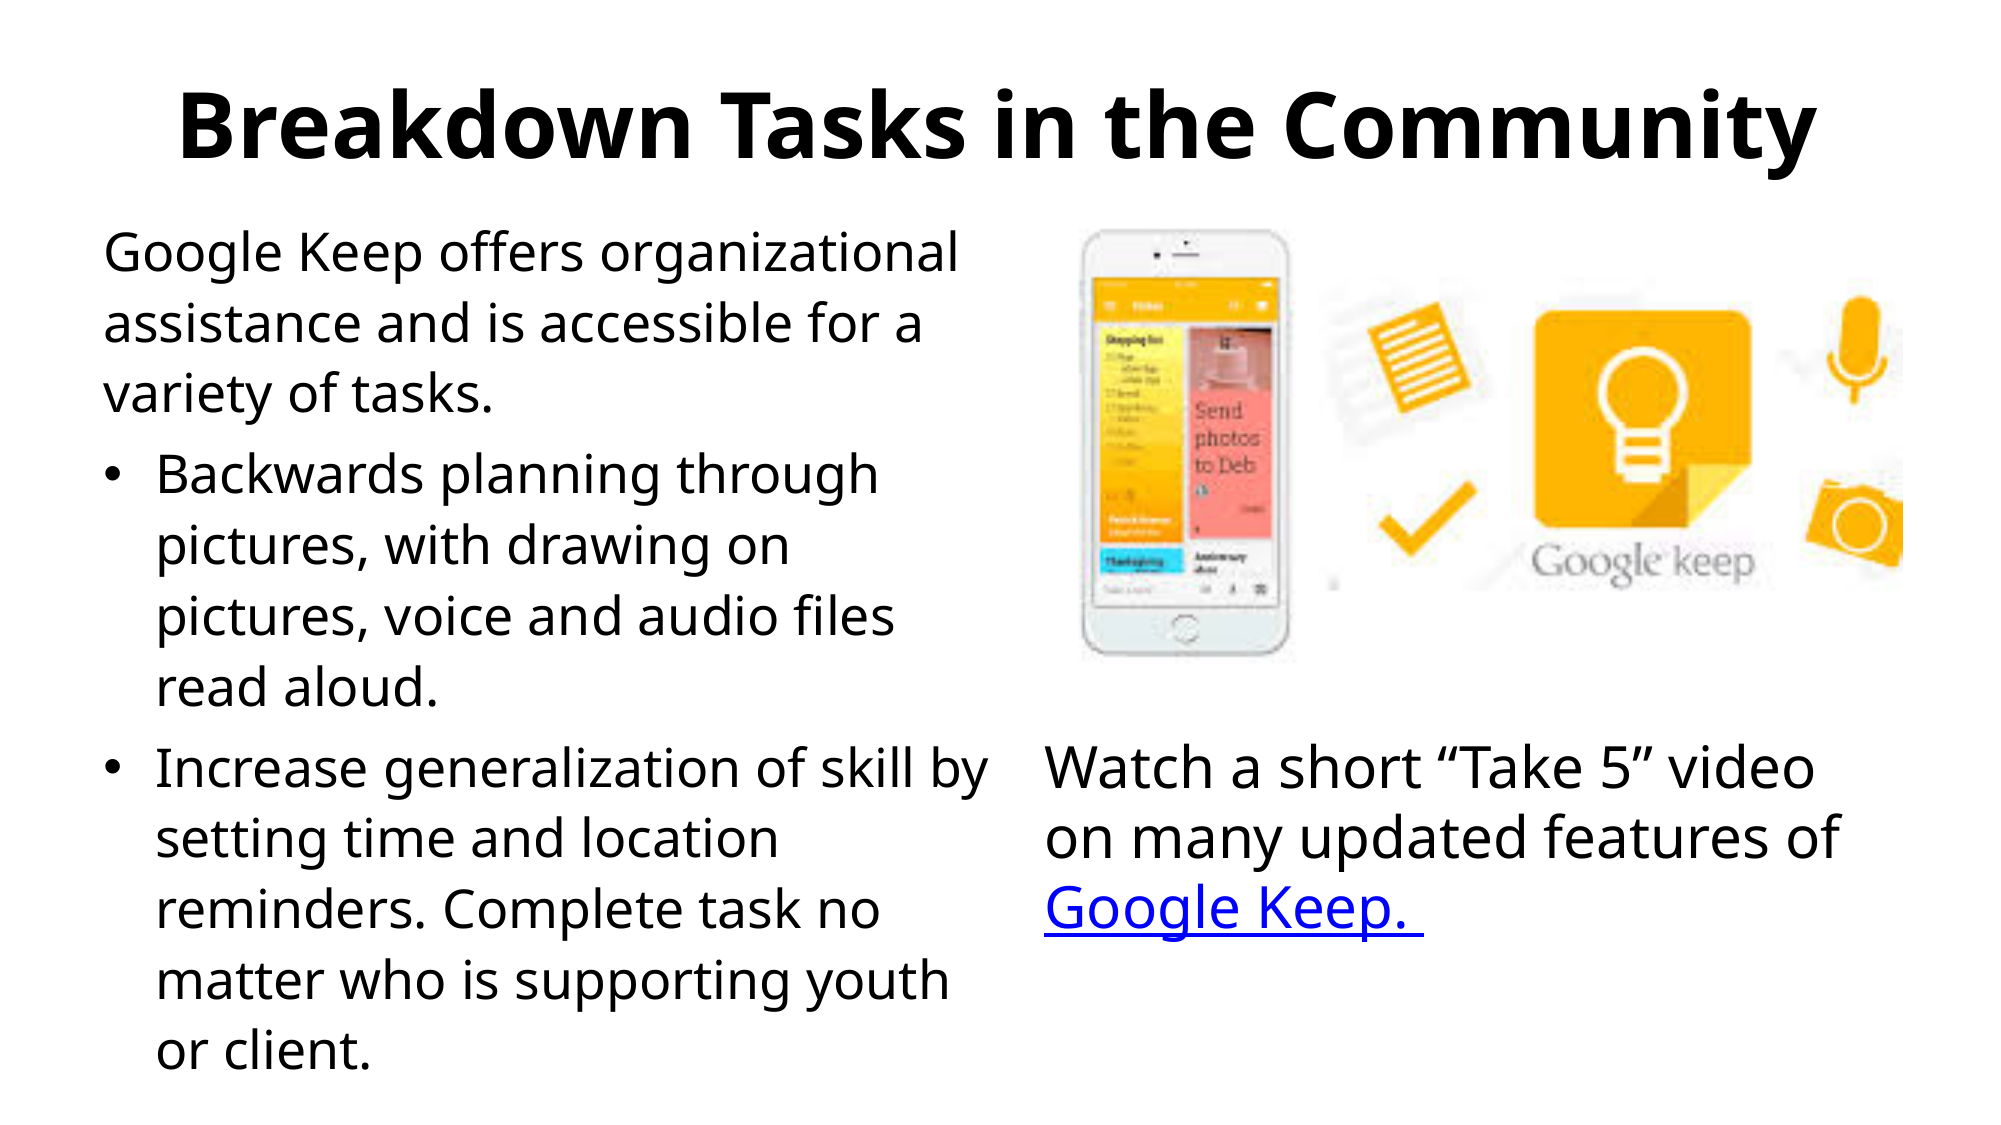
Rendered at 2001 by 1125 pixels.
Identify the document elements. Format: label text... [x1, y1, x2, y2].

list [1031, 182, 1903, 706]
list Watch a short “Take 5” video on many updated features of Google Keep. [1029, 722, 1915, 1019]
title Breakdown Tasks in the Community [97, 27, 1897, 203]
list Google Keep offers organizational assistance and is accessible for a variety of tasks. Backwards planning through pictures, with drawing on pictures, voice and audio files read aloud. Increase generalization of skill by setting time and location reminders. Complete task no matter who is supporting youth or client. [88, 203, 1029, 1092]
